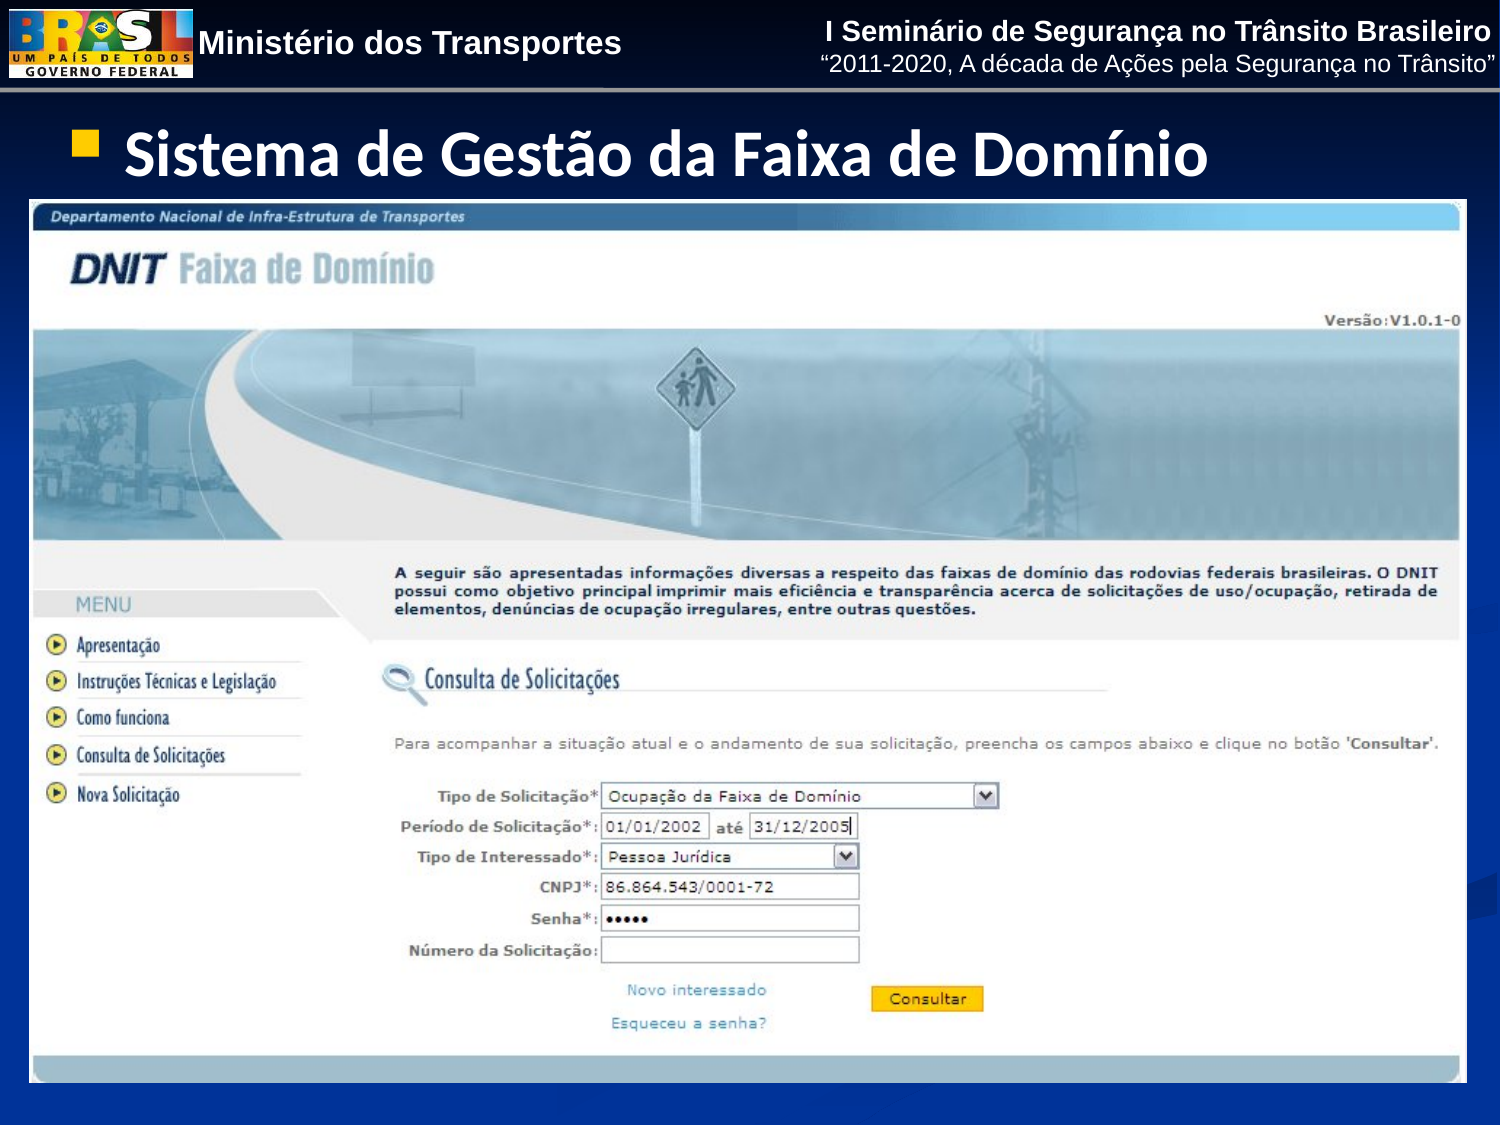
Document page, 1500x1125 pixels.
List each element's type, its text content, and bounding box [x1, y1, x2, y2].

list Sistema de Gestão da Faixa de Domínio [52, 101, 1451, 198]
picture [9, 9, 193, 78]
picture [29, 199, 1468, 1083]
